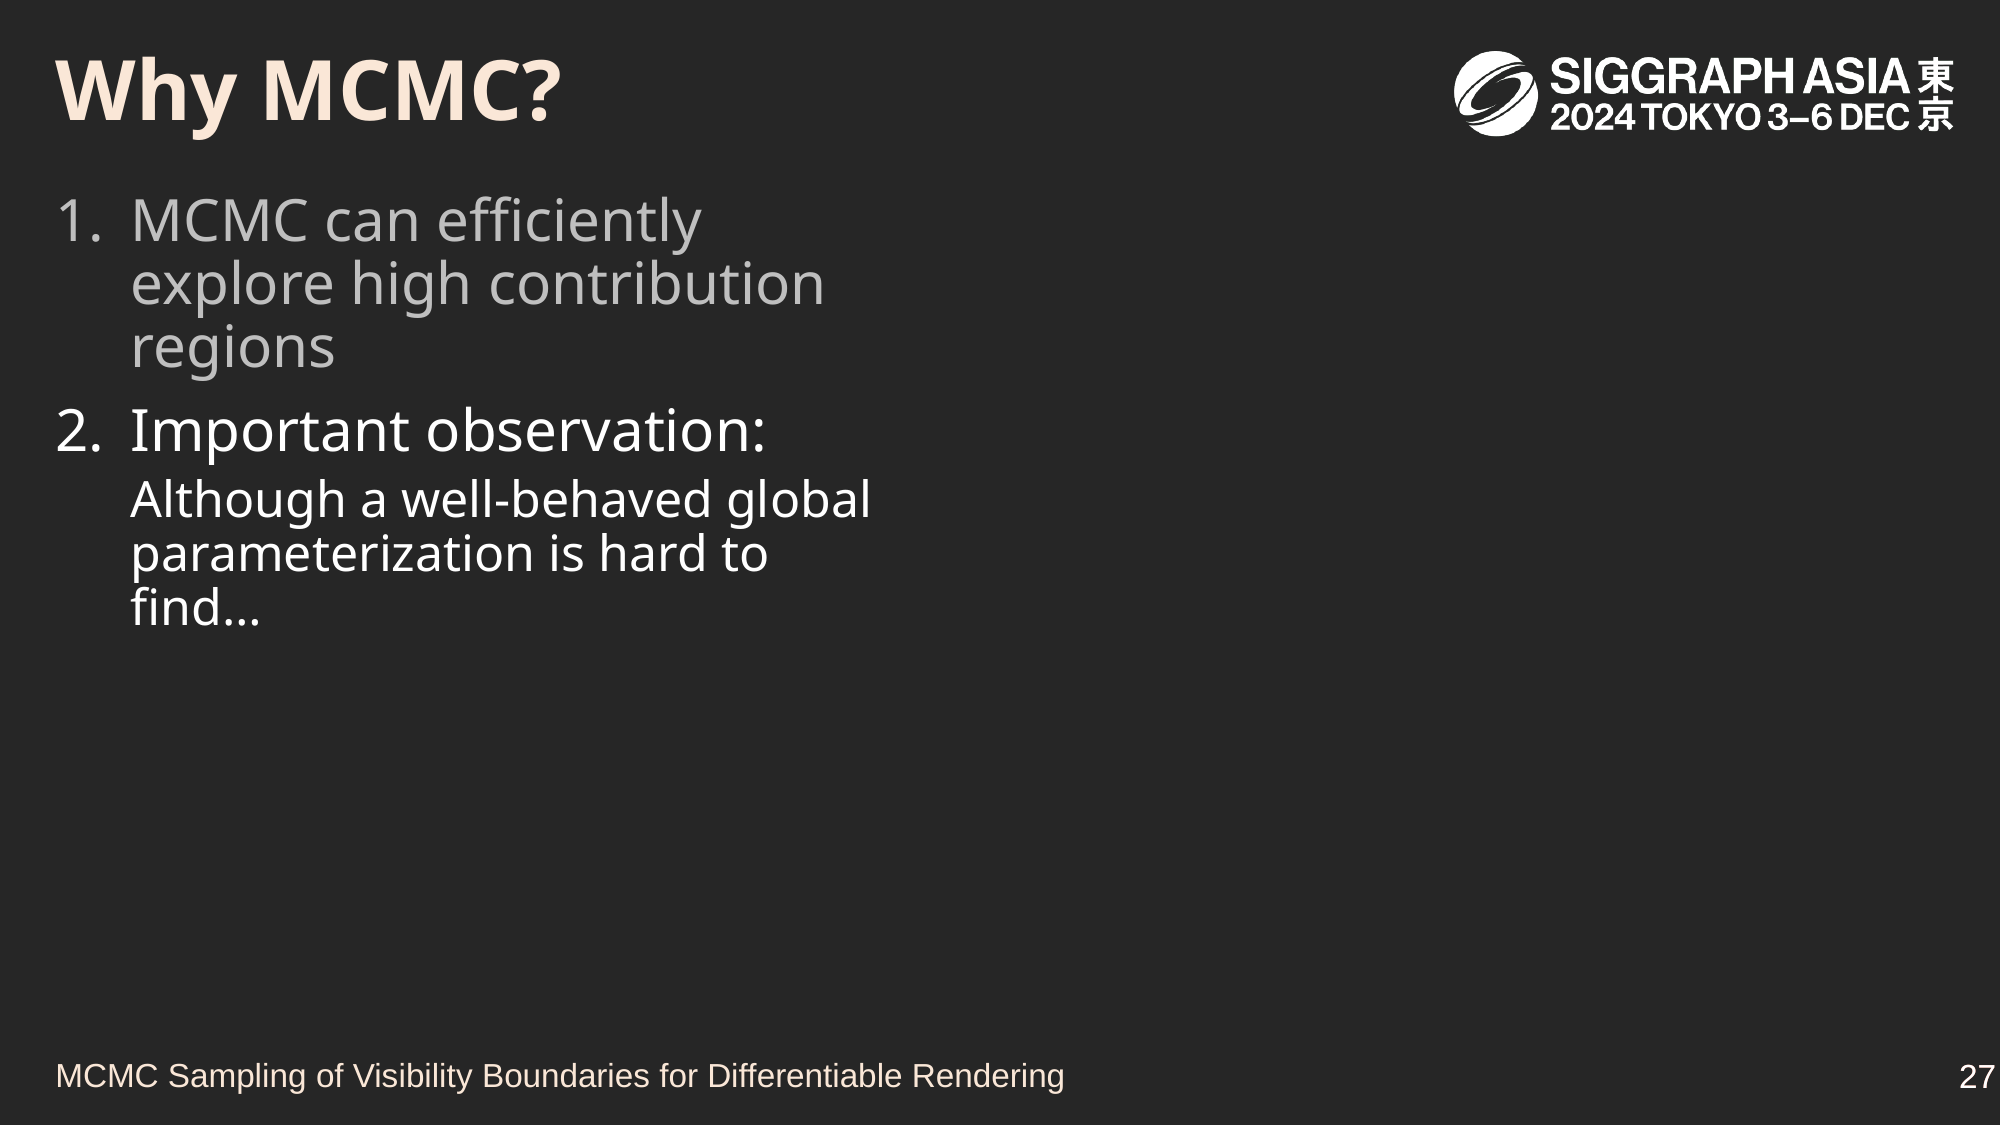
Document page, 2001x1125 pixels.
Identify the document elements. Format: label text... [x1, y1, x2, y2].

title Why MCMC? [40, 36, 1960, 150]
list MCMC can efficiently explore high contribution regions Important observation: Although a well-behaved global parameterization is hard to find… [40, 183, 915, 1014]
